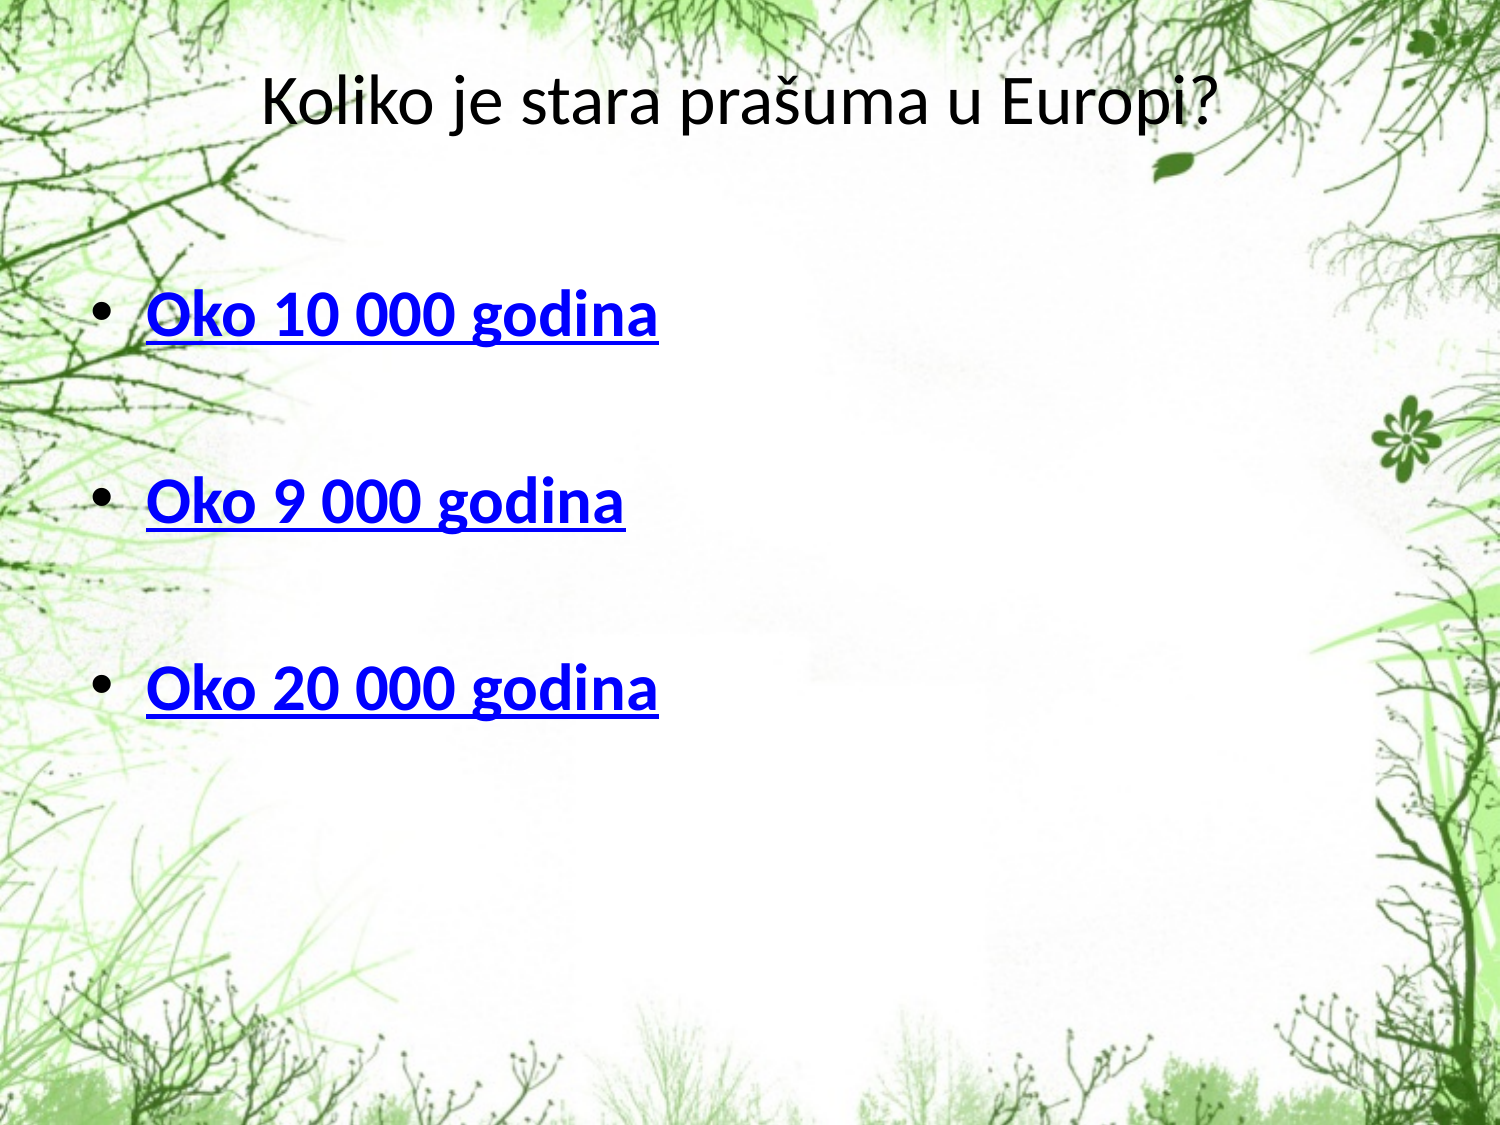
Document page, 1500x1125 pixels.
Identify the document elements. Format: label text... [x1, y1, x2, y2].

title Koliko je stara prašuma u Europi? [75, 45, 1425, 233]
picture [0, 0, 1500, 1125]
list Oko 10 000 godina Oko 9 000 godina Oko 20 000 godina [75, 262, 1425, 1005]
